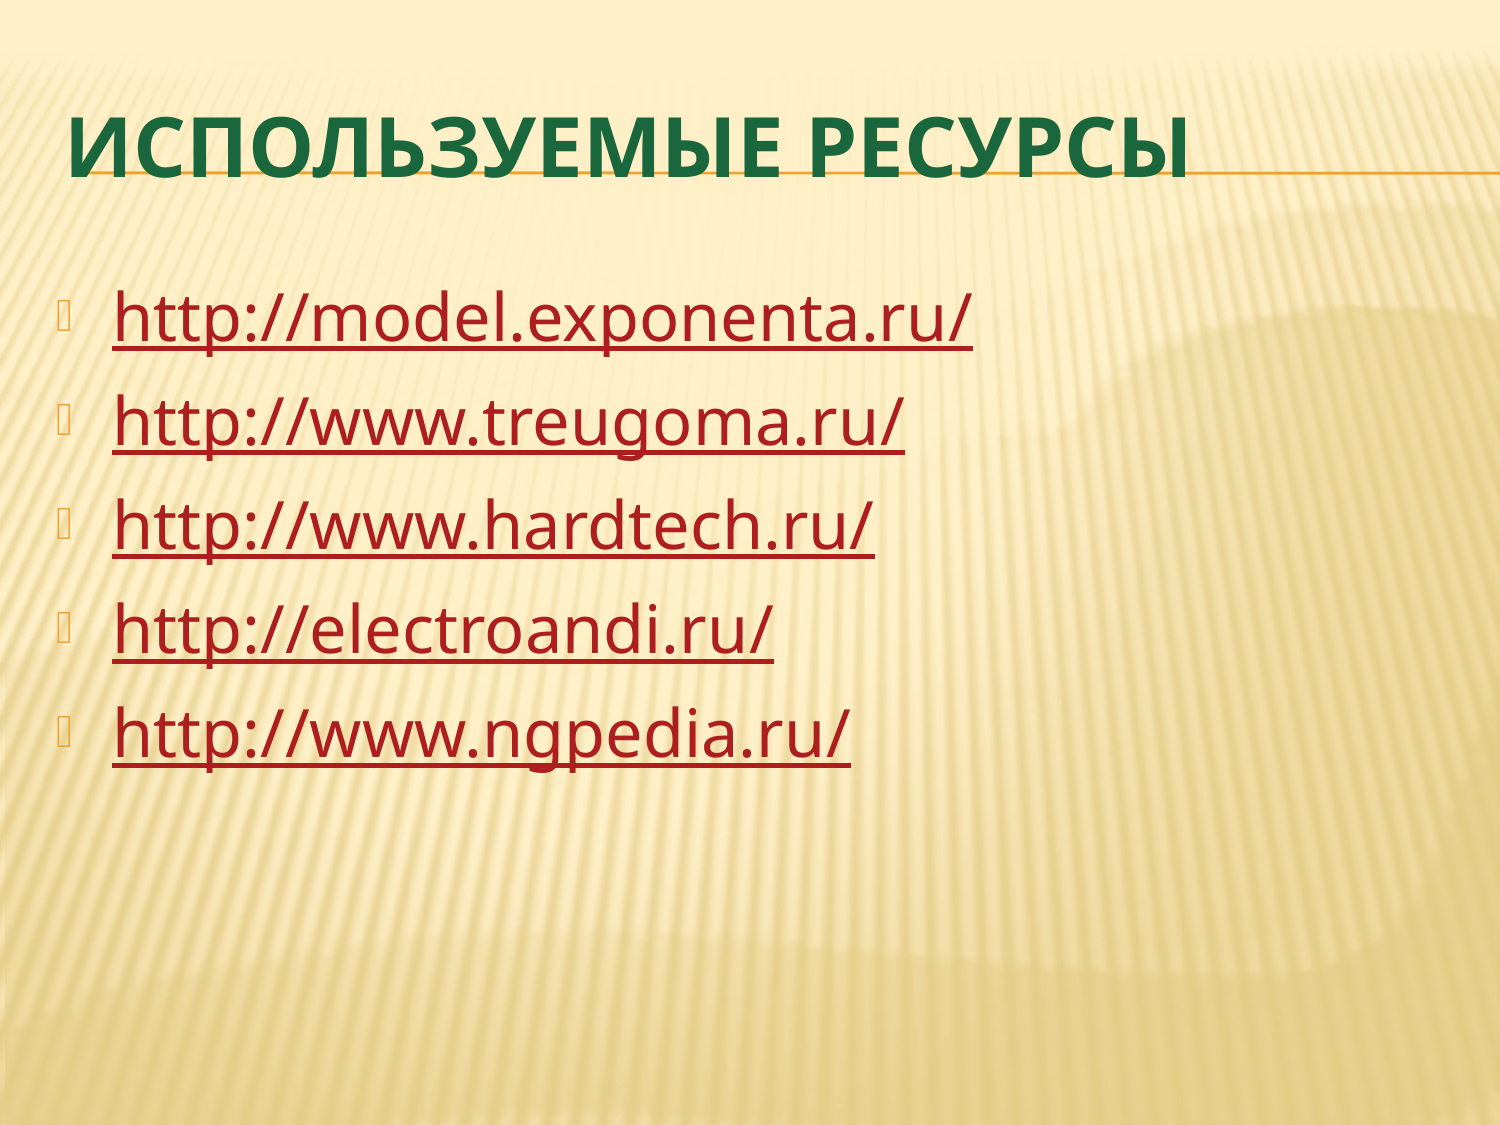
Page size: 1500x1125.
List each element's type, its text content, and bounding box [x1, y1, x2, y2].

list http://model.exponenta.ru/ http://www.treugoma.ru/ http://www.hardtech.ru/ http://electroandi.ru/ http://www.ngpedia.ru/ [41, 267, 1475, 998]
title Используемые ресурсы [50, 75, 1475, 213]
